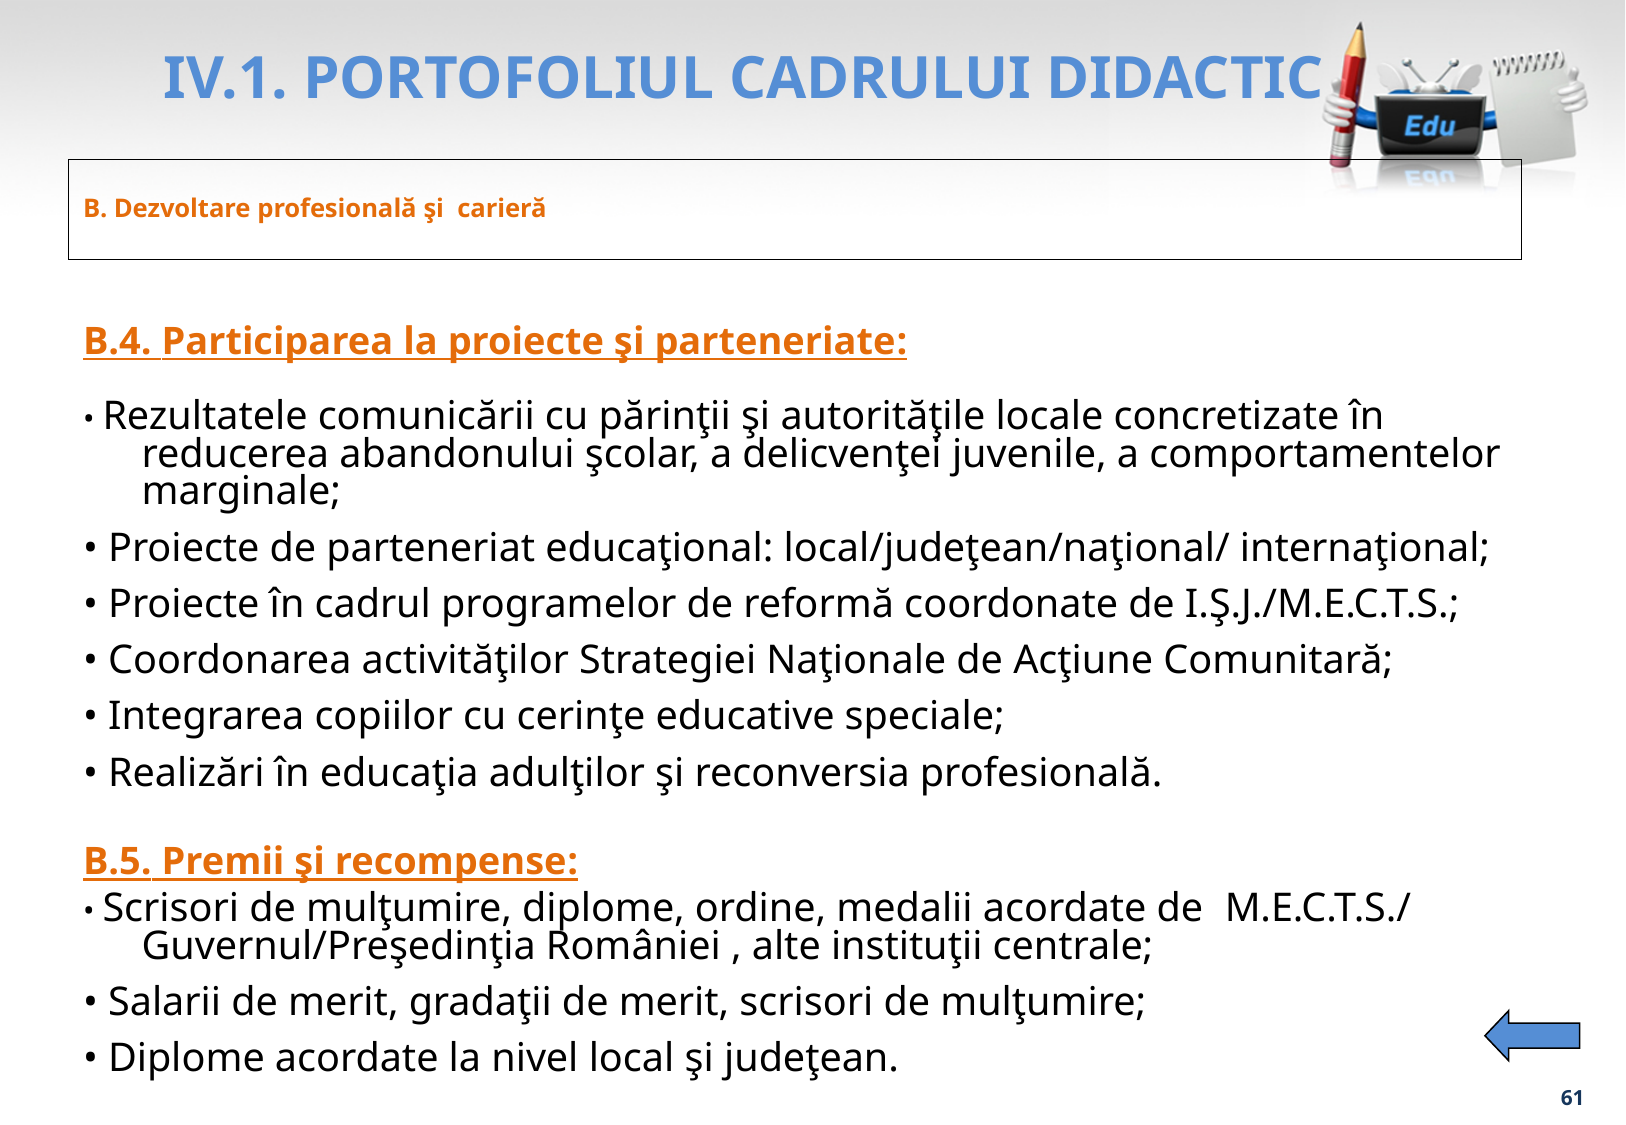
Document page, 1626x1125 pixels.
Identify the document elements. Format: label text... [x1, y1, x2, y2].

list B.4. Participarea la proiecte şi parteneriate: • Rezultatele comunicării cu părinţii şi autorităţile locale concretizate în reducerea abandonului şcolar, a delicvenţei juvenile, a comportamentelor marginale; • Proiecte de parteneriat educaţional: local/judeţean/naţional/ internaţional; • Proiecte în cadrul programelor de reformă coordonate de I.Ş.J./M.E.C.T.S.; • Coordonarea activităţilor Strategiei Naţionale de Acţiune Comunitară; • Integrarea copiilor cu cerinţe educative speciale; • Realizări în educaţia adulţilor şi reconversia profesională. B.5. Premii şi recompense: • Scrisori de mulţumire, diplome, ordine, medalii acordate de M.E.C.T.S./Guvernul/Preşedinţia României , alte instituţii centrale; • Salarii de merit, gradaţii de merit, scrisori de mulţumire; • Diplome acordate la nivel local şi judeţean. [68, 318, 1522, 1090]
picture [0, 0, 1626, 1125]
title IV.1. PORTOFOLIUL CADRULUI DIDACTIC [0, 24, 1504, 125]
text_box 61 [1448, 1053, 1585, 1114]
title B. Dezvoltare profesională şi carieră [68, 159, 1522, 260]
text_box [1484, 1010, 1580, 1061]
